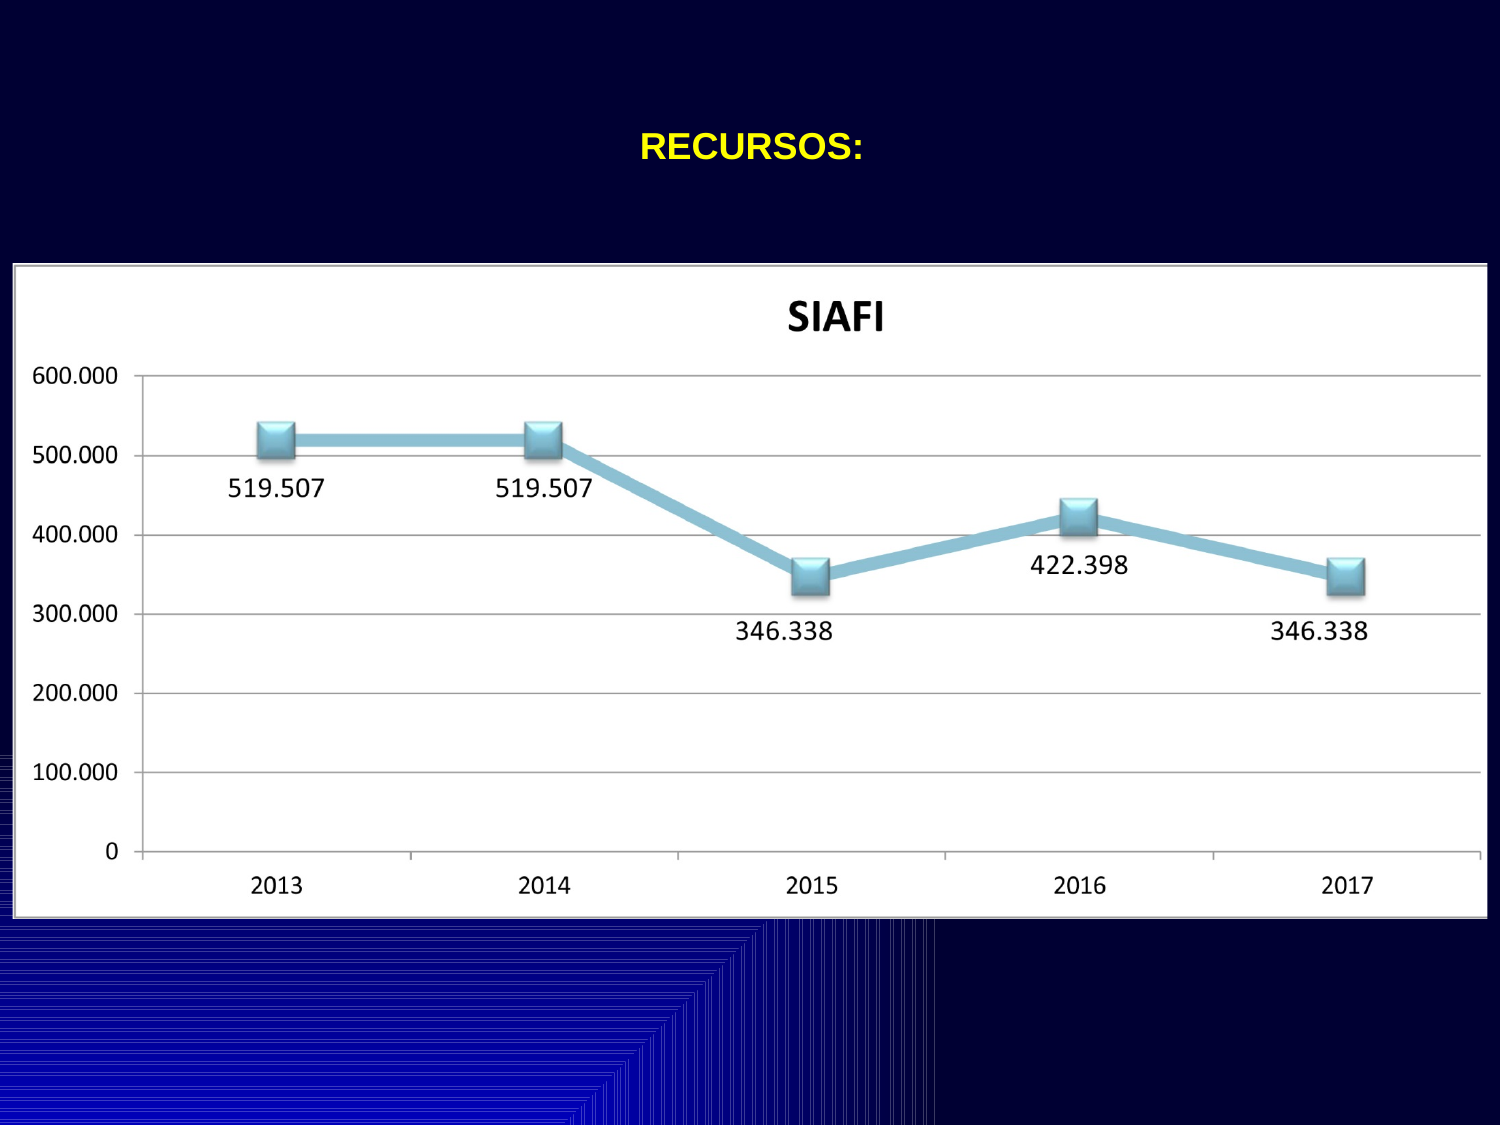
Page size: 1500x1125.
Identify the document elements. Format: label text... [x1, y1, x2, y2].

picture [12, 263, 1488, 919]
text_box RECURSOS: [624, 114, 900, 175]
